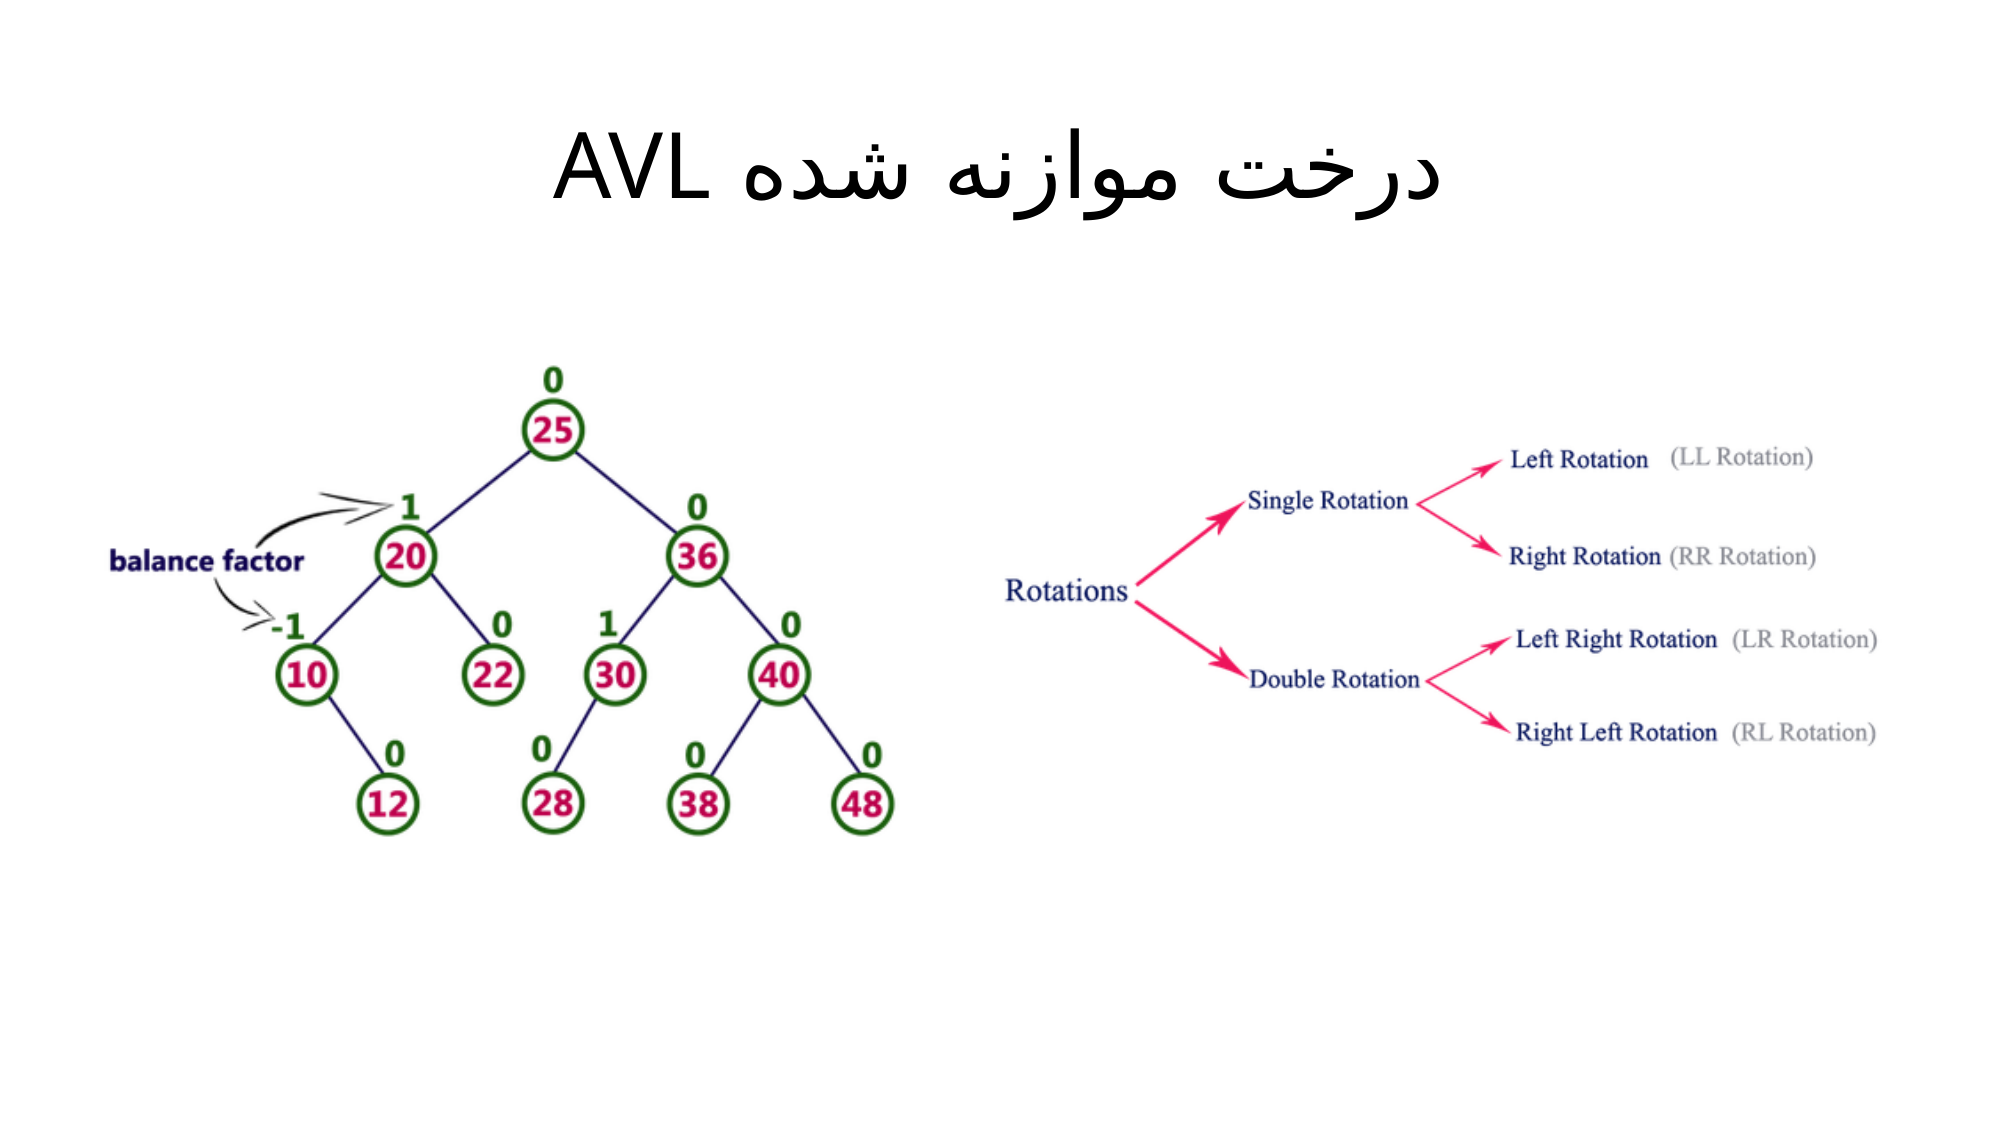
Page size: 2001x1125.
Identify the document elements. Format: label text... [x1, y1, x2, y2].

picture [70, 341, 915, 853]
picture [977, 416, 1905, 779]
title درخت موازنه شده AVL [137, 59, 1863, 278]
